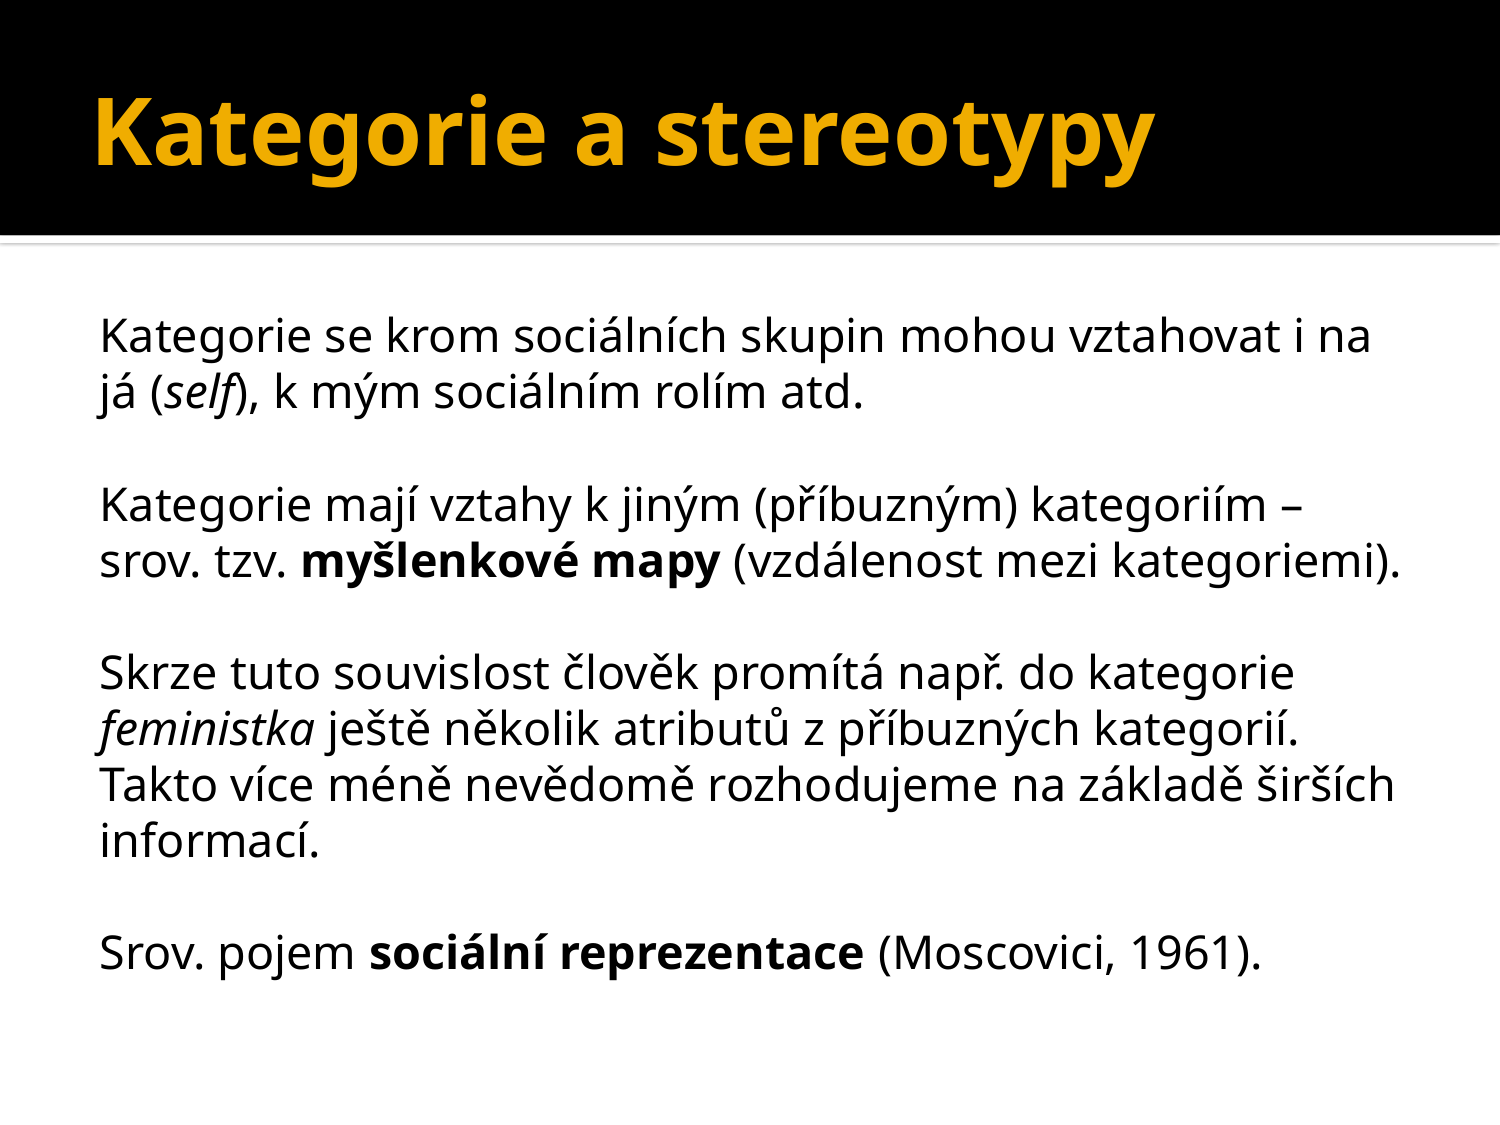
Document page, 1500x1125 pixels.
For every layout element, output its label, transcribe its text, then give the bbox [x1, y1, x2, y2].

list Kategorie se krom sociálních skupin mohou vztahovat i na já (self), k mým sociálním rolím atd. Kategorie mají vztahy k jiným (příbuzným) kategoriím – srov. tzv. myšlenkové mapy (vzdálenost mezi kategoriemi). Skrze tuto souvislost člověk promítá např. do kategorie feministka ještě několik atributů z příbuzných kategorií. Takto více méně nevědomě rozhodujeme na základě širších informací. Srov. pojem sociální reprezentace (Moscovici, 1961). [75, 291, 1425, 1050]
title Kategorie a stereotypy [75, 25, 1425, 231]
